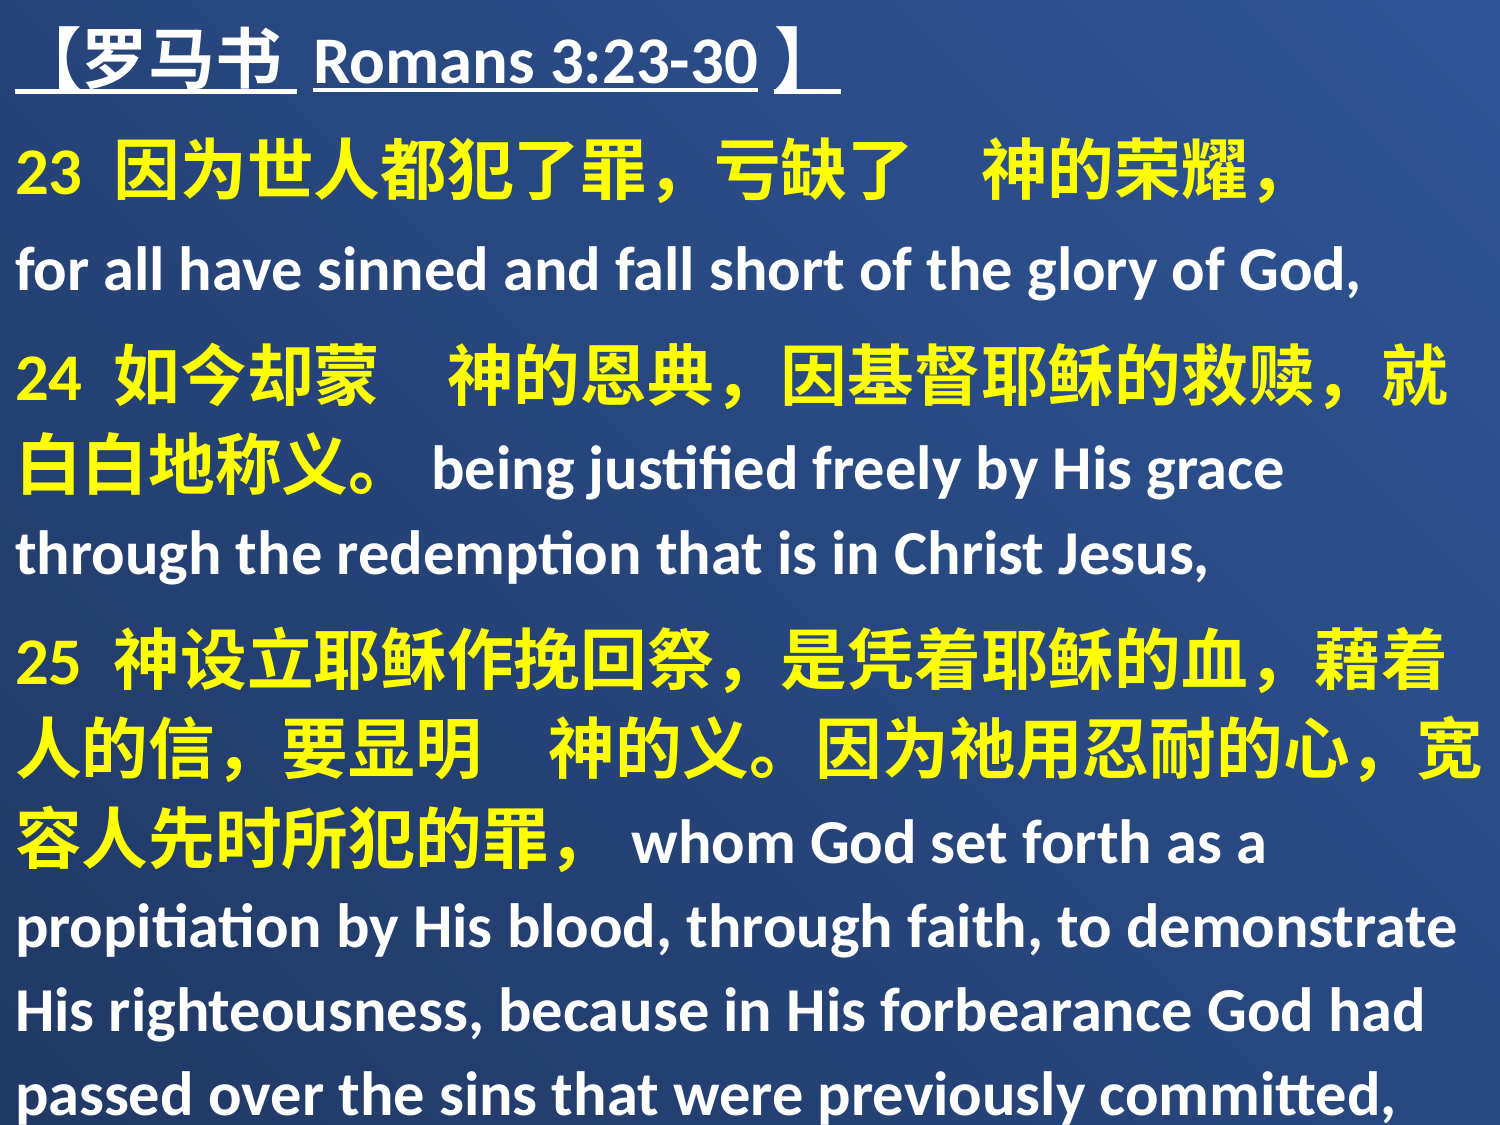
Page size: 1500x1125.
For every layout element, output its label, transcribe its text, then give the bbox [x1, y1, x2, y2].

subtitle 【罗马书 Romans 3:23-30】 23 因为世人都犯了罪，亏缺了 神的荣耀， for all have sinned and fall short of the glory of God, 24 如今却蒙 神的恩典，因基督耶稣的救赎，就白白地称义。being justified freely by His grace through the redemption that is in Christ Jesus, 25 神设立耶稣作挽回祭，是凭着耶稣的血，藉着人的信，要显明 神的义。因为祂用忍耐的心，宽容人先时所犯的罪，whom God set forth as a propitiation by His blood, through faith, to demonstrate His righteousness, because in His forbearance God had passed over the sins that were previously committed, [0, 0, 1500, 1125]
